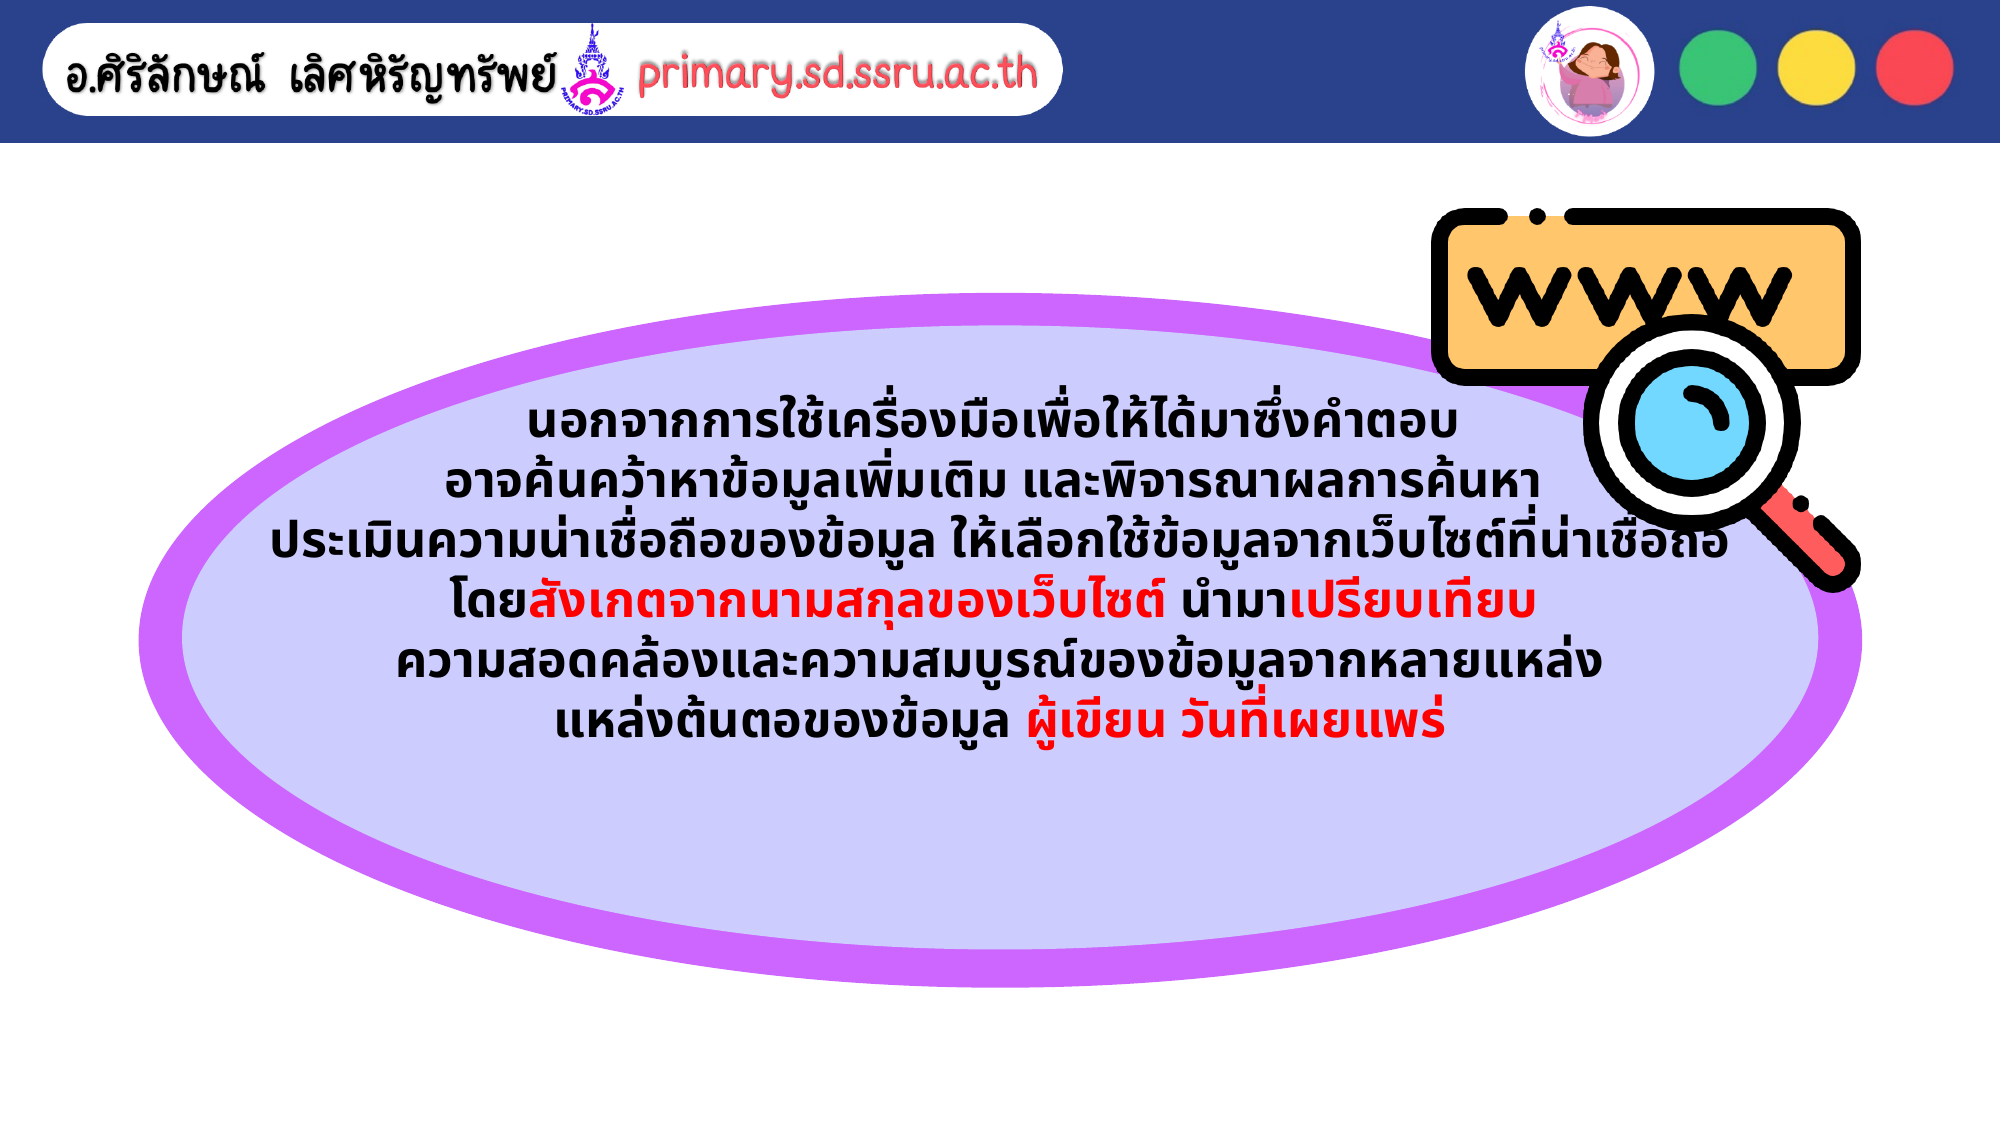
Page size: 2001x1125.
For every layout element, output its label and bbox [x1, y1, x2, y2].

picture [0, 0, 2000, 143]
text_box [23, 292, 1977, 988]
picture [1431, 184, 1861, 614]
